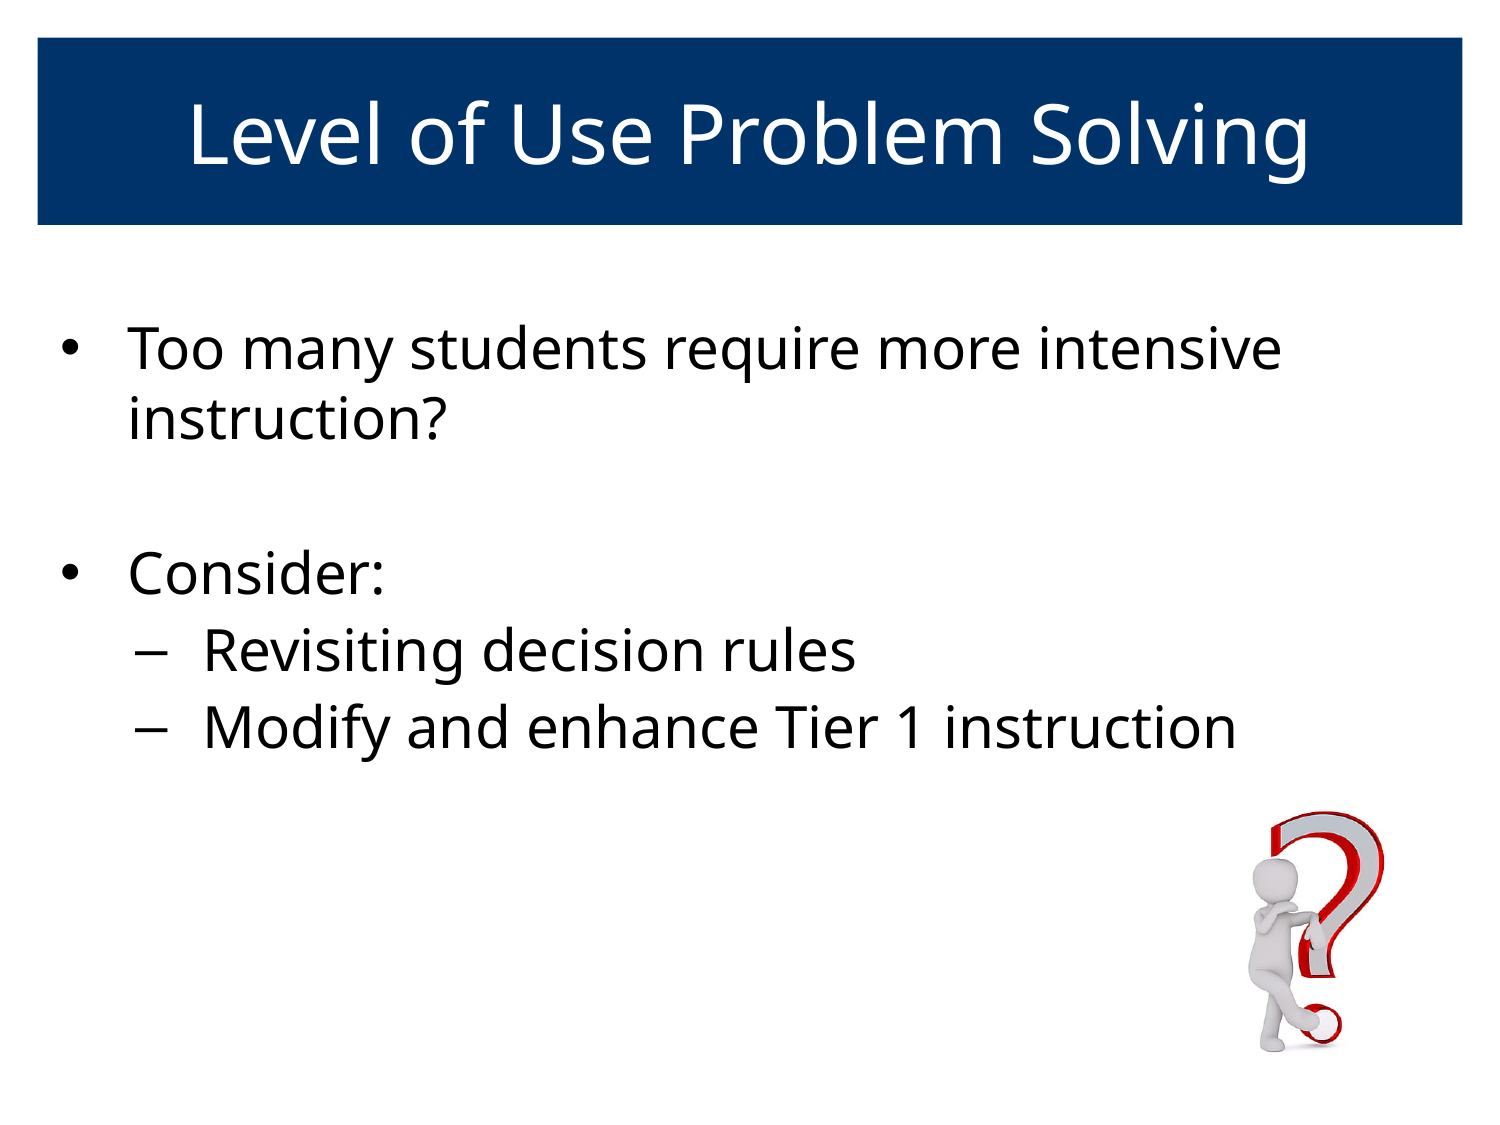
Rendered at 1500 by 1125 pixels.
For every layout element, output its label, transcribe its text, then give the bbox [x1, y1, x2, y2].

list Too many students require more intensive instruction? Consider: Revisiting decision rules Modify and enhance Tier 1 instruction [37, 303, 1388, 1125]
picture [1175, 803, 1431, 1059]
title Level of Use Problem Solving [37, 37, 1463, 225]
